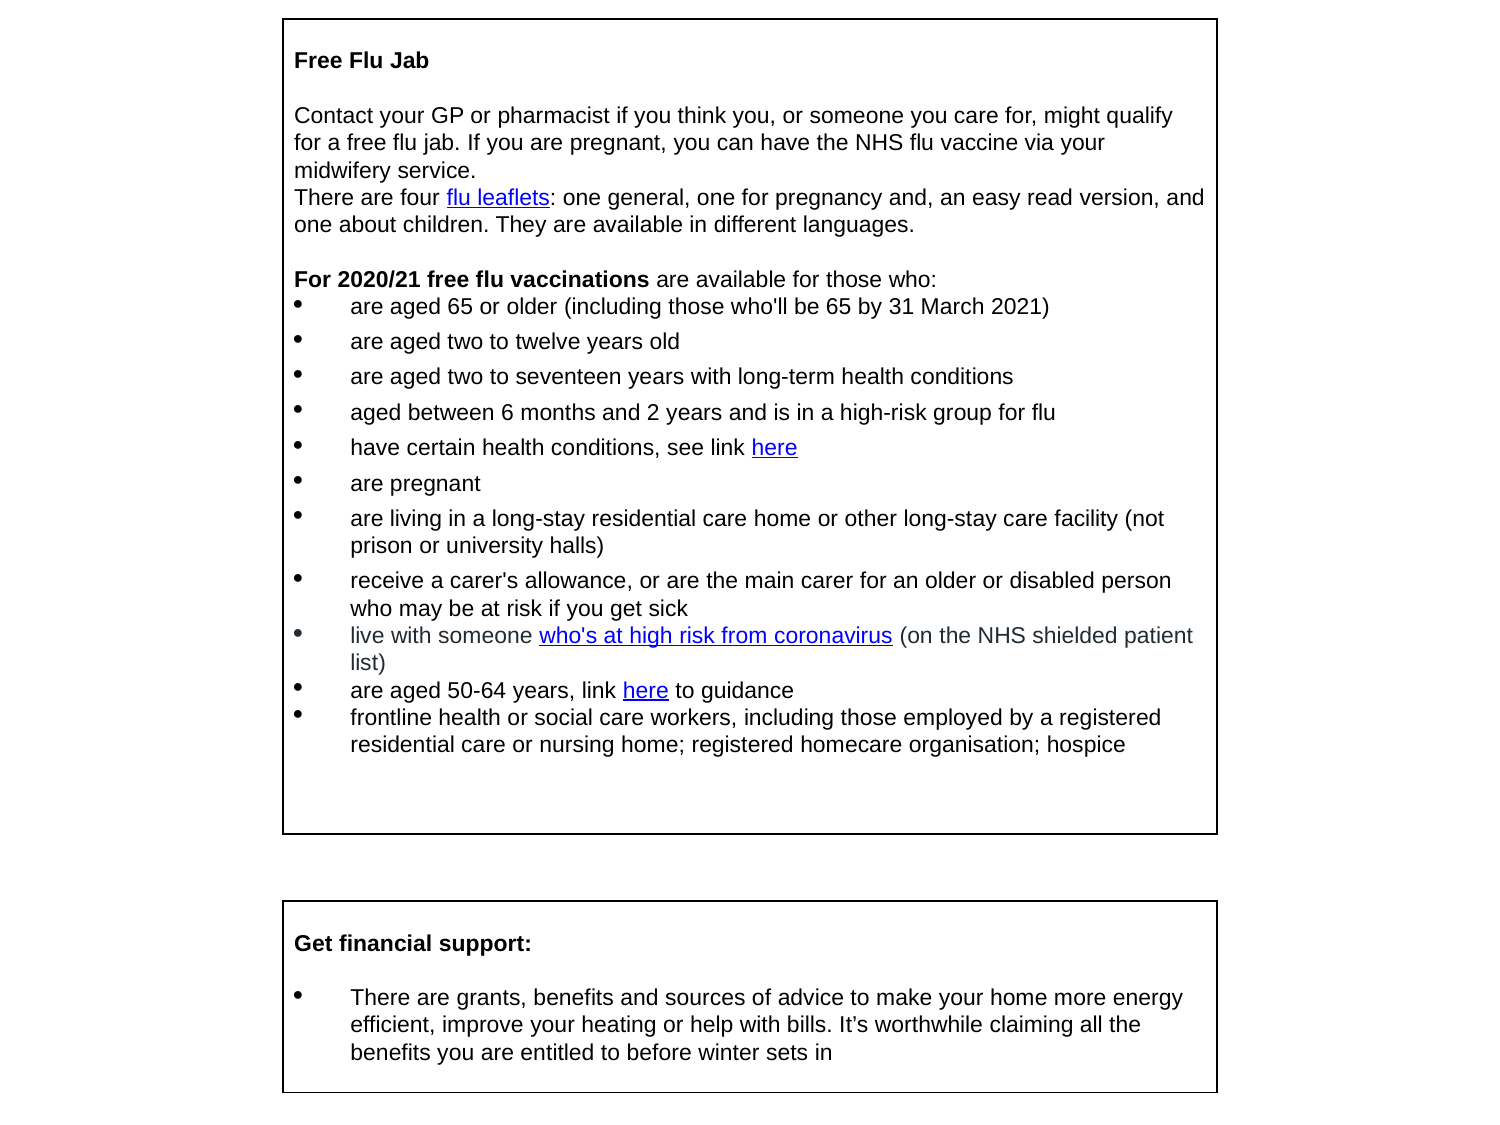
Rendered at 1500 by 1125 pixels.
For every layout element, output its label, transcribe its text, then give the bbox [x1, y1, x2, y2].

table_header Get financial support: There are grants, benefits and sources of advice to make your home more energy efficient, improve your heating or help with bills. It’s worthwhile claiming all the benefits you are entitled to before winter sets in [284, 902, 1216, 1092]
table_header Free Flu Jab Contact your GP or pharmacist if you think you, or someone you care for, might qualify for a free flu jab. If you are pregnant, you can have the NHS flu vaccine via your midwifery service. There are four flu leaflets: one general, one for pregnancy and, an easy read version, and one about children. They are available in different languages. For 2020/21 free flu vaccinations are available for those who: are aged 65 or older (including those who'll be 65 by 31 March 2021) are aged two to twelve years old are aged two to seventeen years with long-term health conditions aged between 6 months and 2 years and is in a high-risk group for flu have certain health conditions, see link here are pregnant are living in a long-stay residential care home or other long-stay care facility (not prison or university halls) receive a carer's allowance, or are the main carer for an older or disabled person who may be at risk if you get sick live with someone who's at high risk from coronavirus (on the NHS shielded patient list) are aged 50-64 years, link here to guidance frontline health or social care workers, including those employed by a registered residential care or nursing home; registered homecare organisation; hospice [284, 20, 1216, 833]
